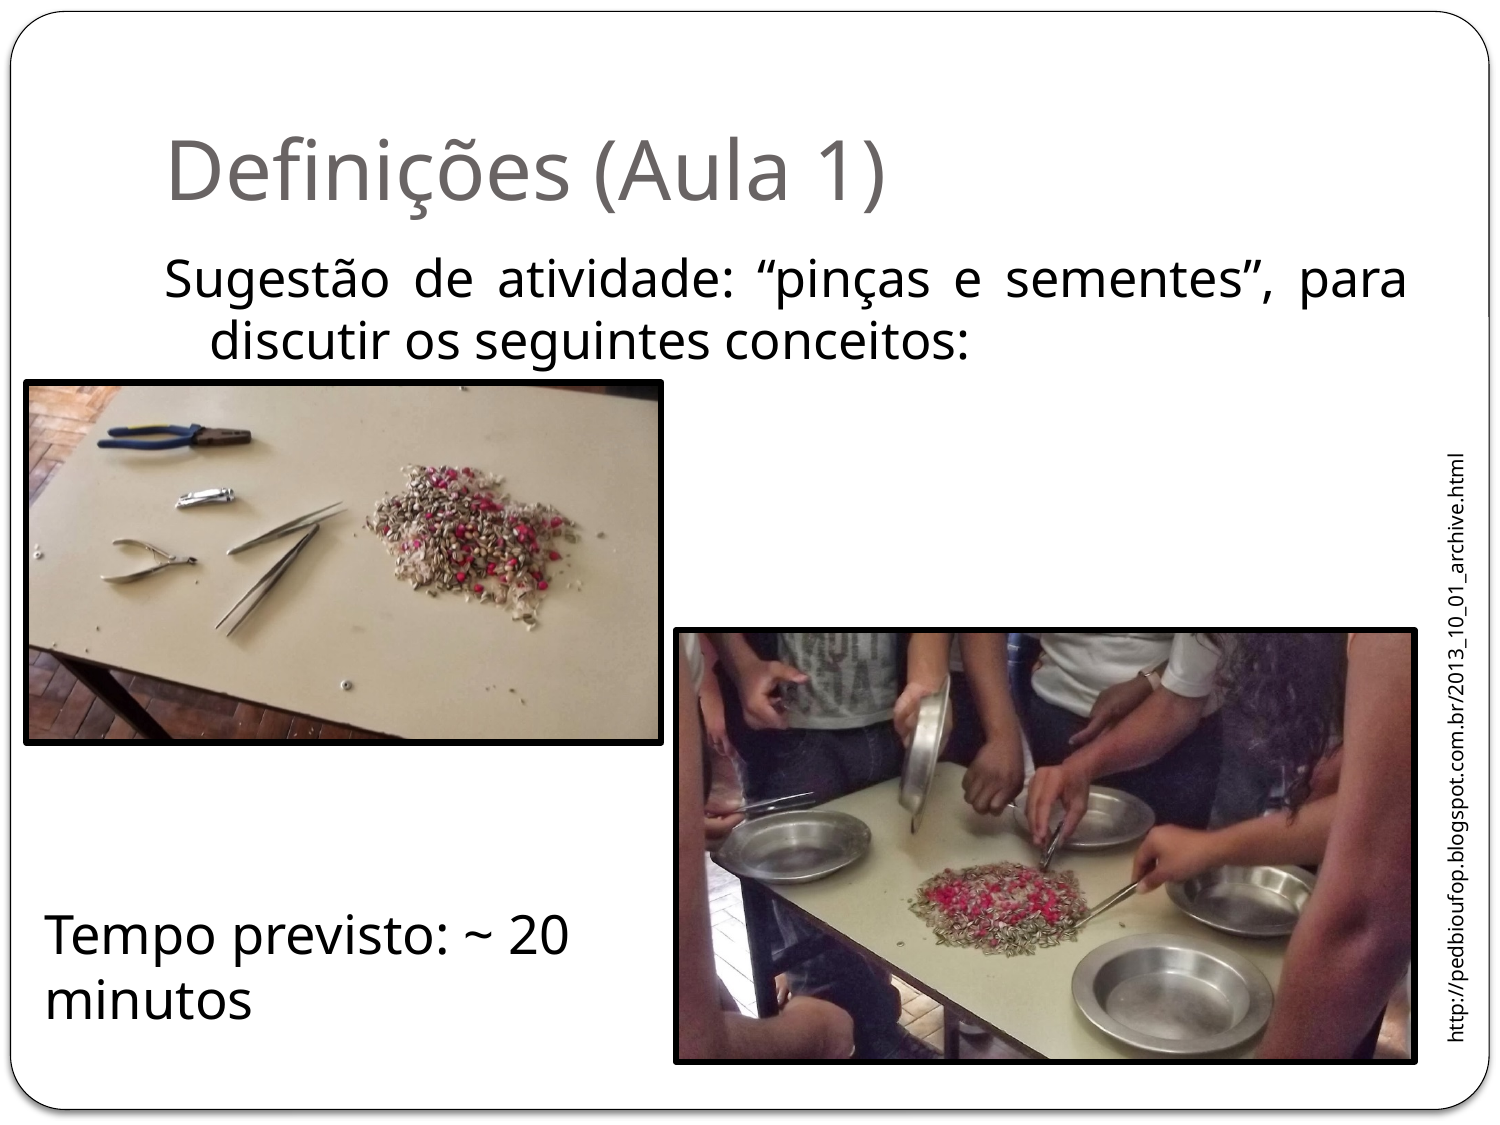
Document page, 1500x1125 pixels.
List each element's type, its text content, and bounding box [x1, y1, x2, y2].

list Sugestão de atividade: “pinças e sementes”, para discutir os seguintes conceitos: [150, 237, 1425, 988]
picture [678, 633, 1412, 1059]
text_box Tempo previsto: ~ 20 minutos [29, 893, 666, 1038]
picture [29, 385, 659, 740]
title Definições (Aula 1) [150, 45, 1425, 233]
text_box http://pedbioufop.blogspot.com.br/2013_10_01_archive.html [1435, 219, 1475, 1059]
